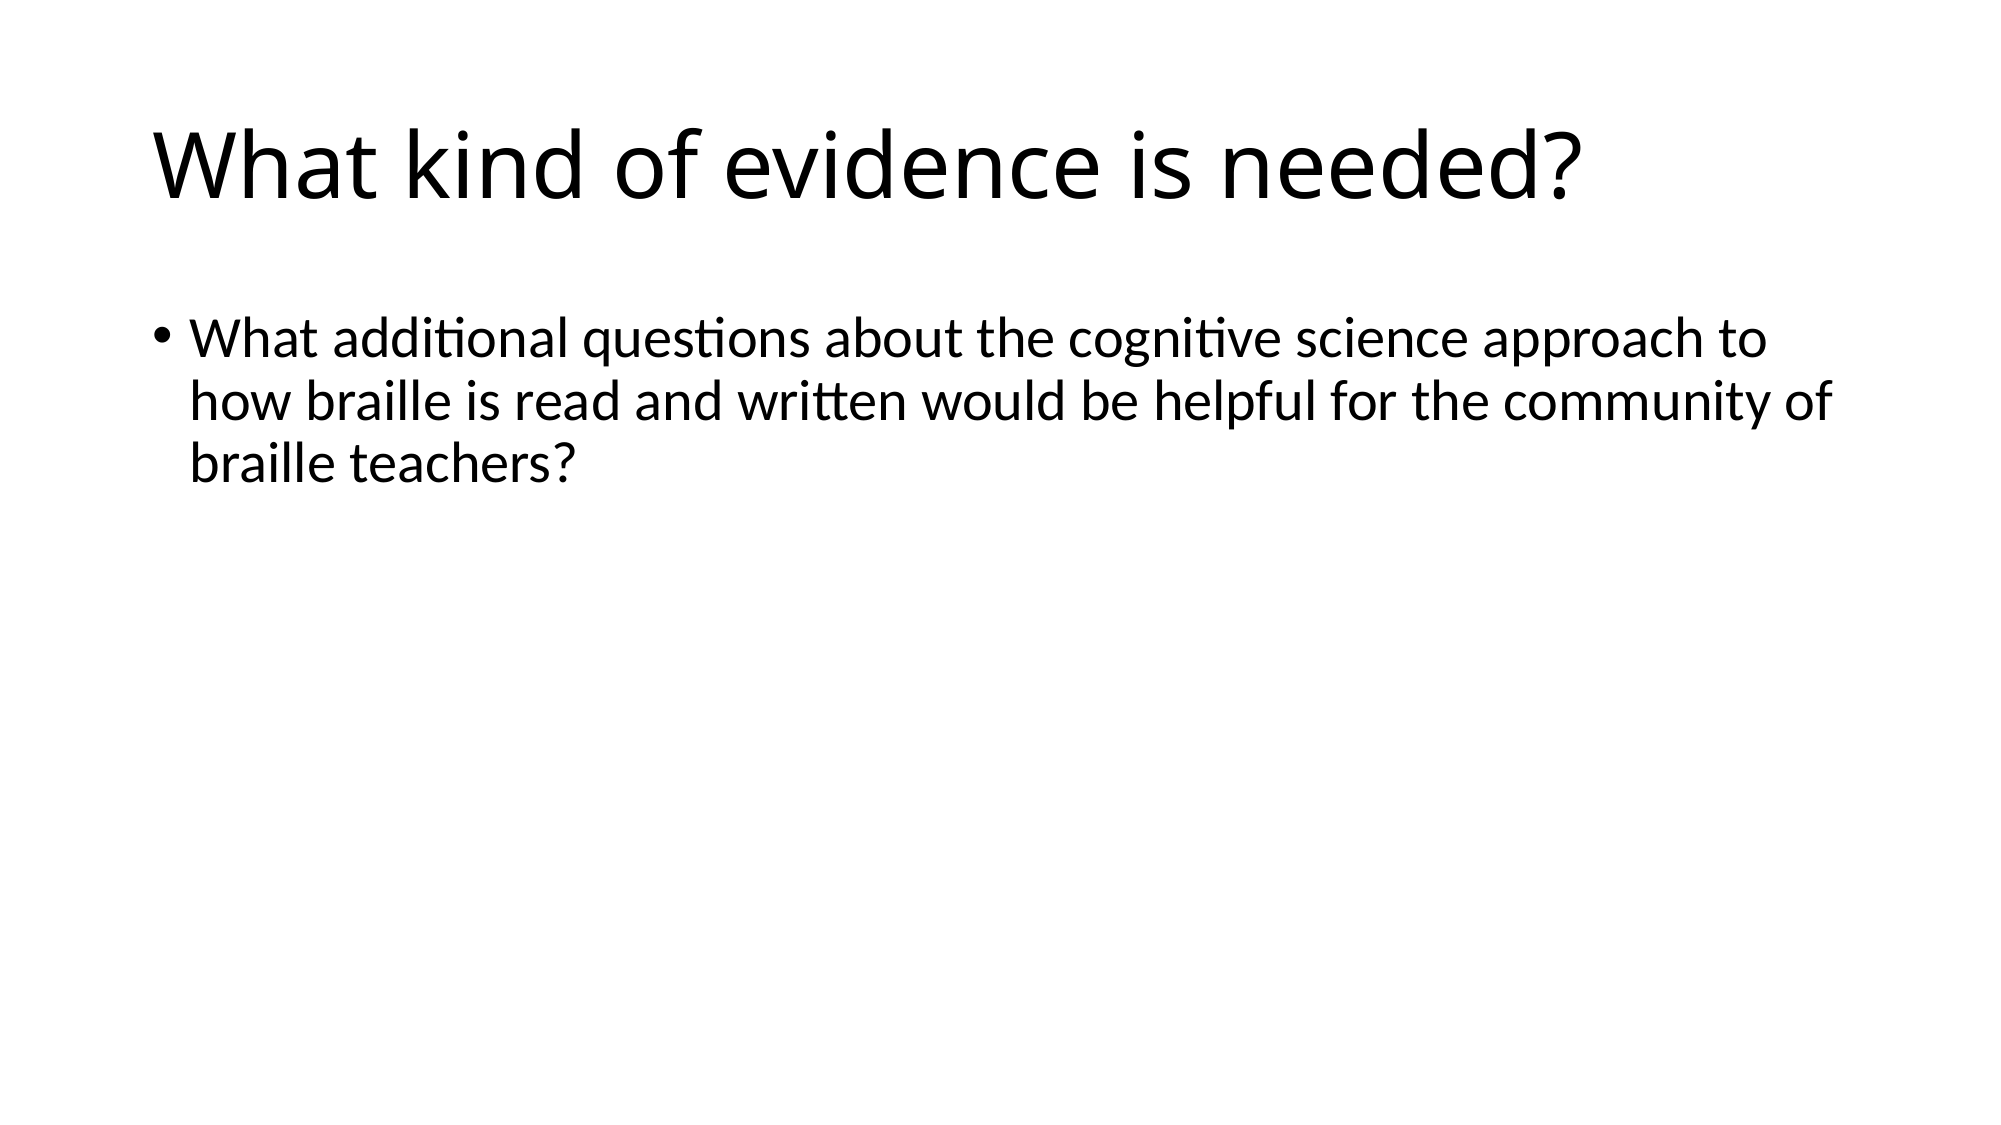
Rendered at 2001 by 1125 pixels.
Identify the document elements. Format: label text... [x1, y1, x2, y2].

title What kind of evidence is needed? [137, 59, 1863, 278]
list What additional questions about the cognitive science approach to how braille is read and written would be helpful for the community of braille teachers? [137, 299, 1863, 1014]
